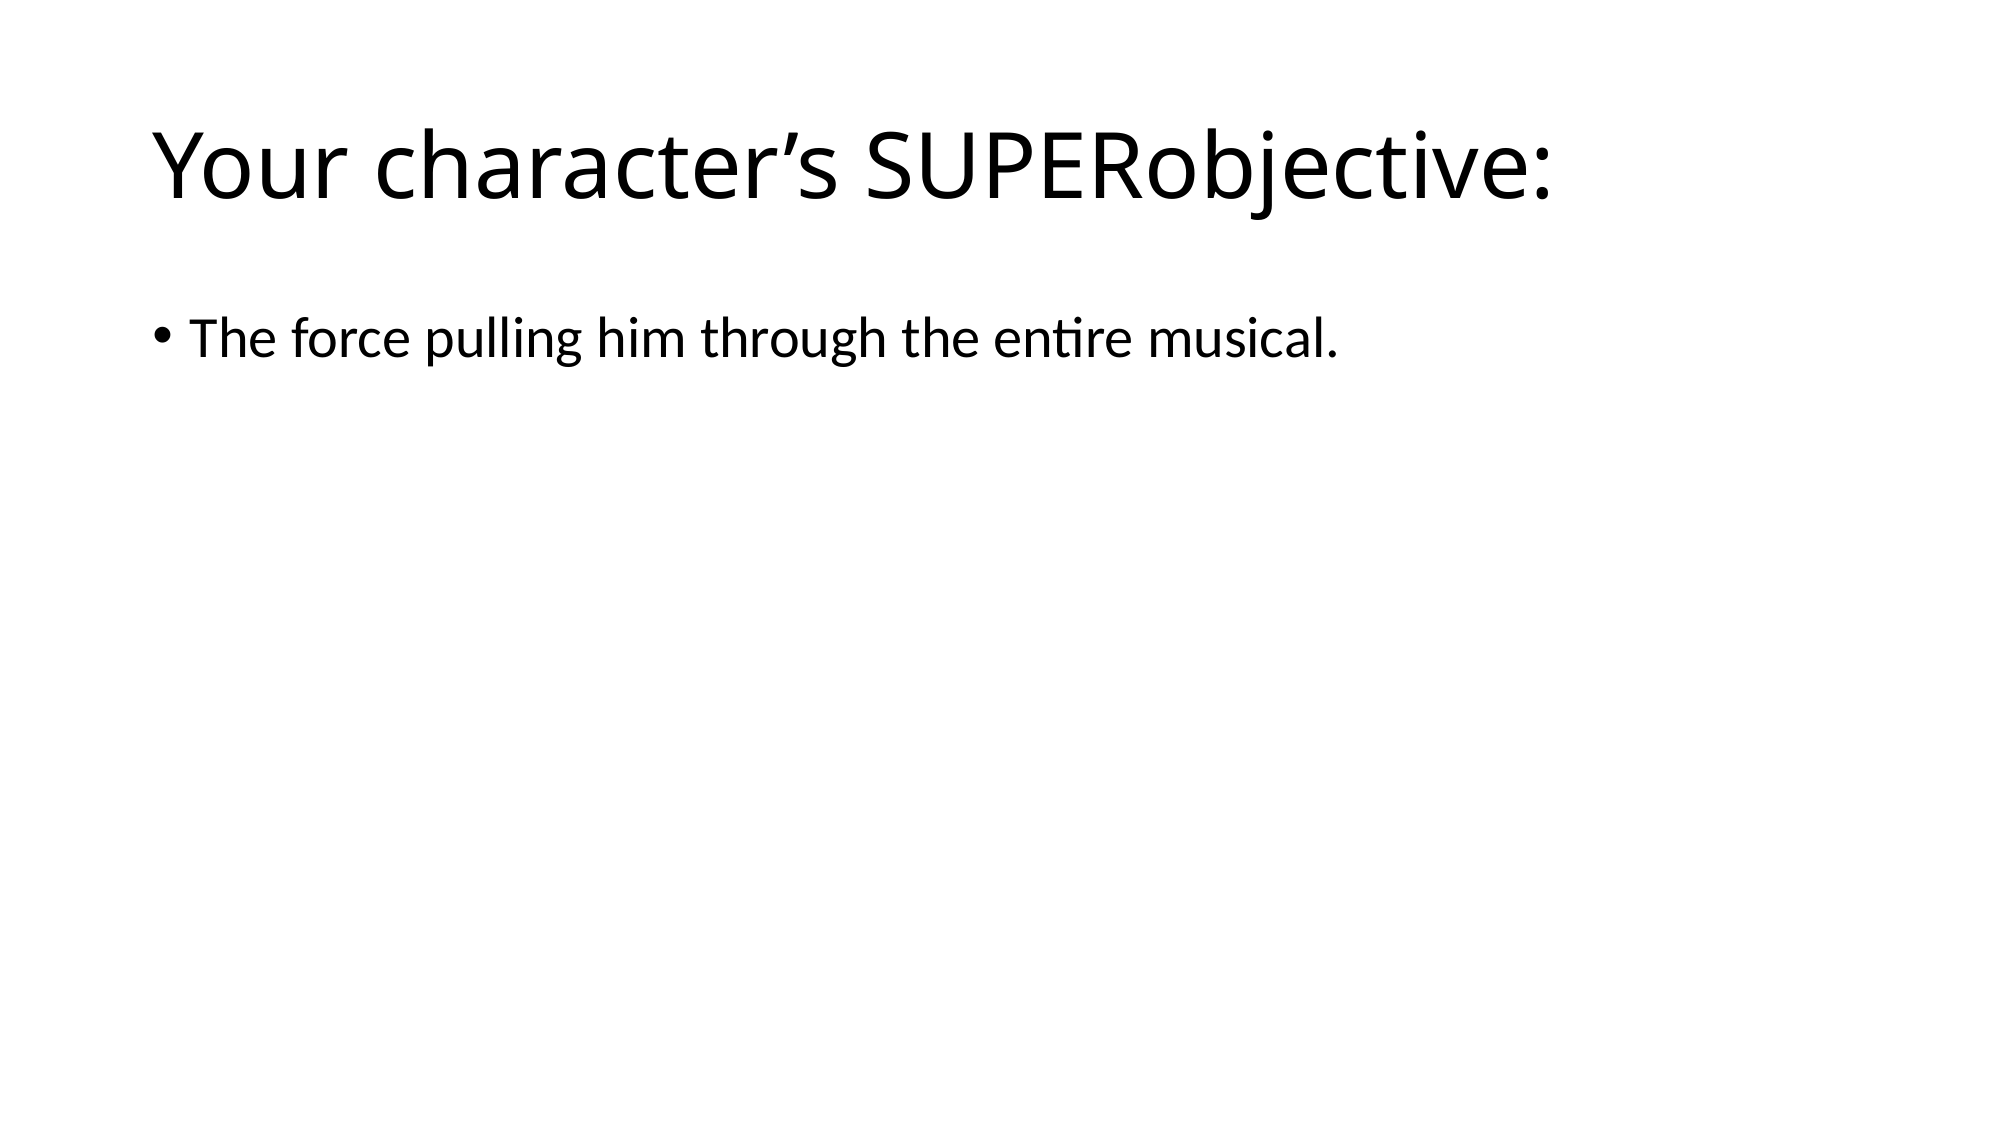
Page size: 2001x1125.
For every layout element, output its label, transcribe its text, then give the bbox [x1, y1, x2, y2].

title Your character’s SUPERobjective: [137, 59, 1863, 278]
list The force pulling him through the entire musical. [137, 299, 1863, 1014]
